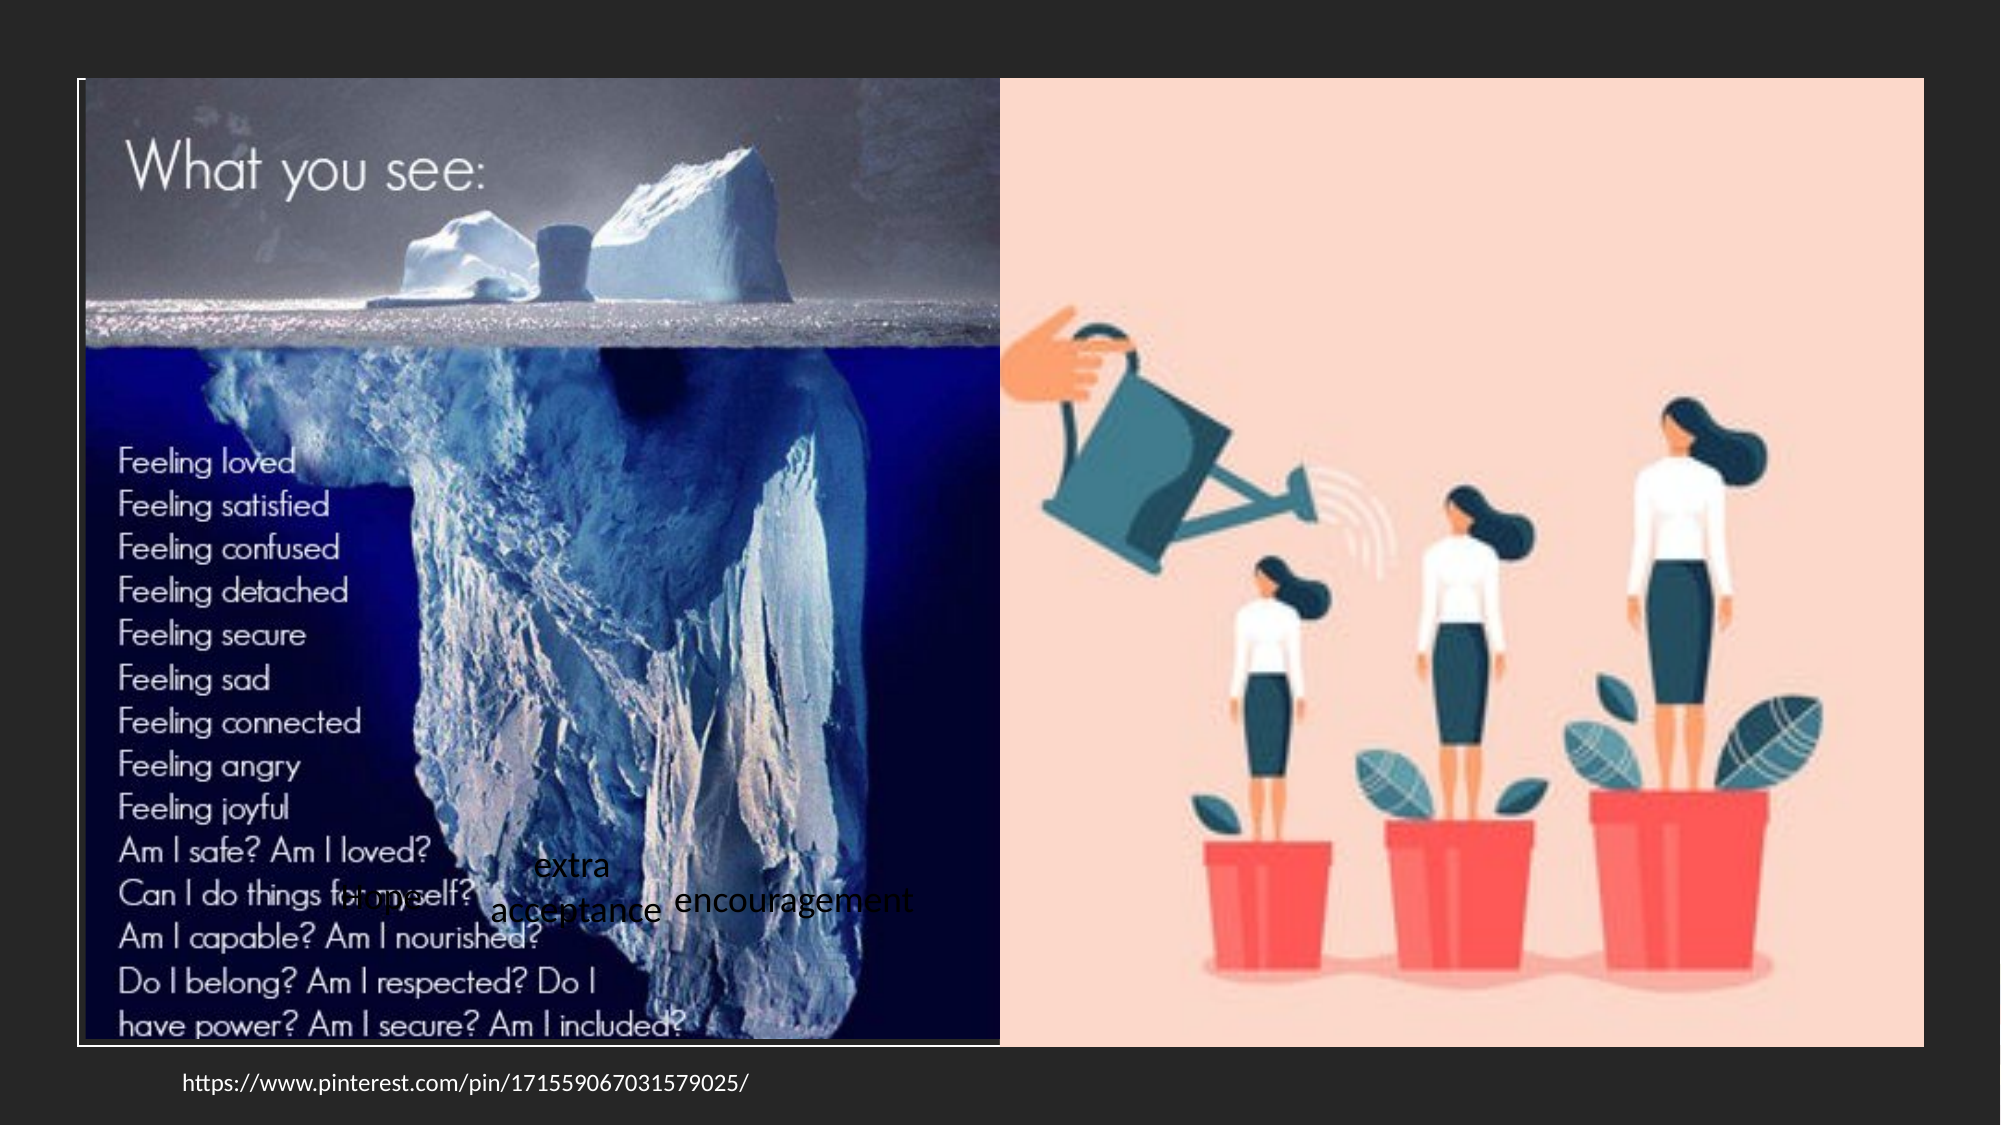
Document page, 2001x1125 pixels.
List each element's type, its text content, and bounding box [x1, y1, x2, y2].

text_box https://www.pinterest.com/pin/171559067031579025/ [167, 1058, 766, 1104]
picture [85, 78, 1924, 1047]
text_box [77, 78, 999, 1047]
text_box [0, 0, 2000, 1125]
